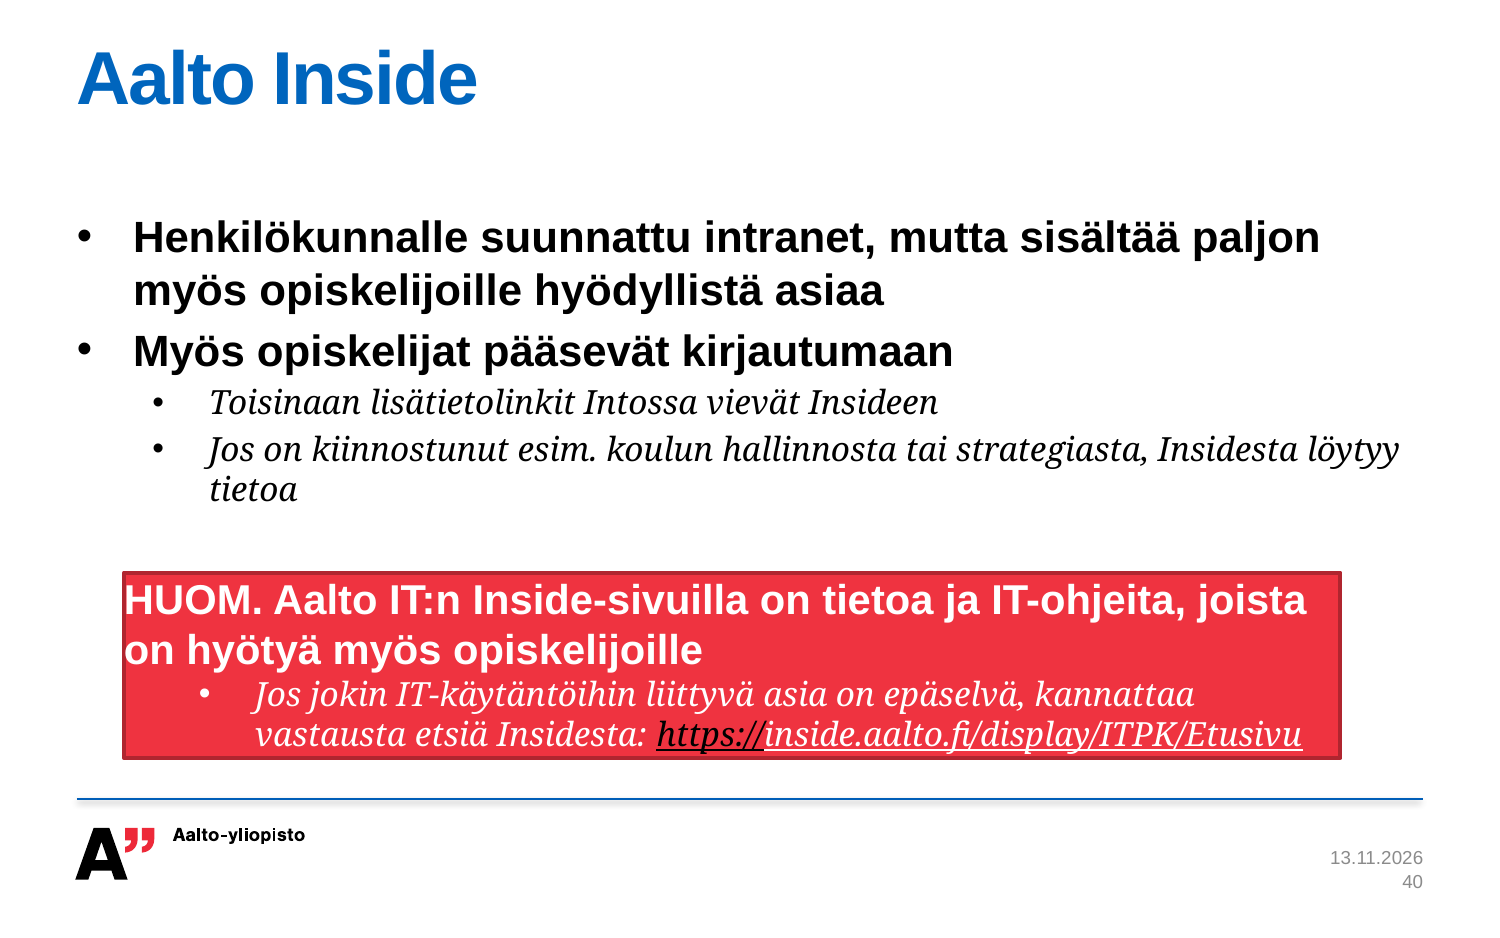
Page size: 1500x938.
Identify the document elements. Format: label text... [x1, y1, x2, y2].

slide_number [829, 844, 1424, 870]
slide_number 40 [829, 870, 1424, 893]
title Aalto Inside [76, 43, 1424, 207]
list Henkilökunnalle suunnattu intranet, mutta sisältää paljon myös opiskelijoille hyödyllistä asiaa Myös opiskelijat pääsevät kirjautumaan Toisinaan lisätietolinkit Intossa vievät Insideen Jos on kiinnostunut esim. koulun hallinnosta tai strategiasta, Insidesta löytyy tietoa [76, 208, 1424, 755]
text_box HUOM. Aalto IT:n Inside-sivuilla on tietoa ja IT-ohjeita, joista on hyötyä myös opiskelijoille Jos jokin IT-käytäntöihin liittyvä asia on epäselvä, kannattaa vastausta etsiä Insidesta: https://inside.aalto.fi/display/ITPK/Etusivu [122, 571, 1342, 760]
